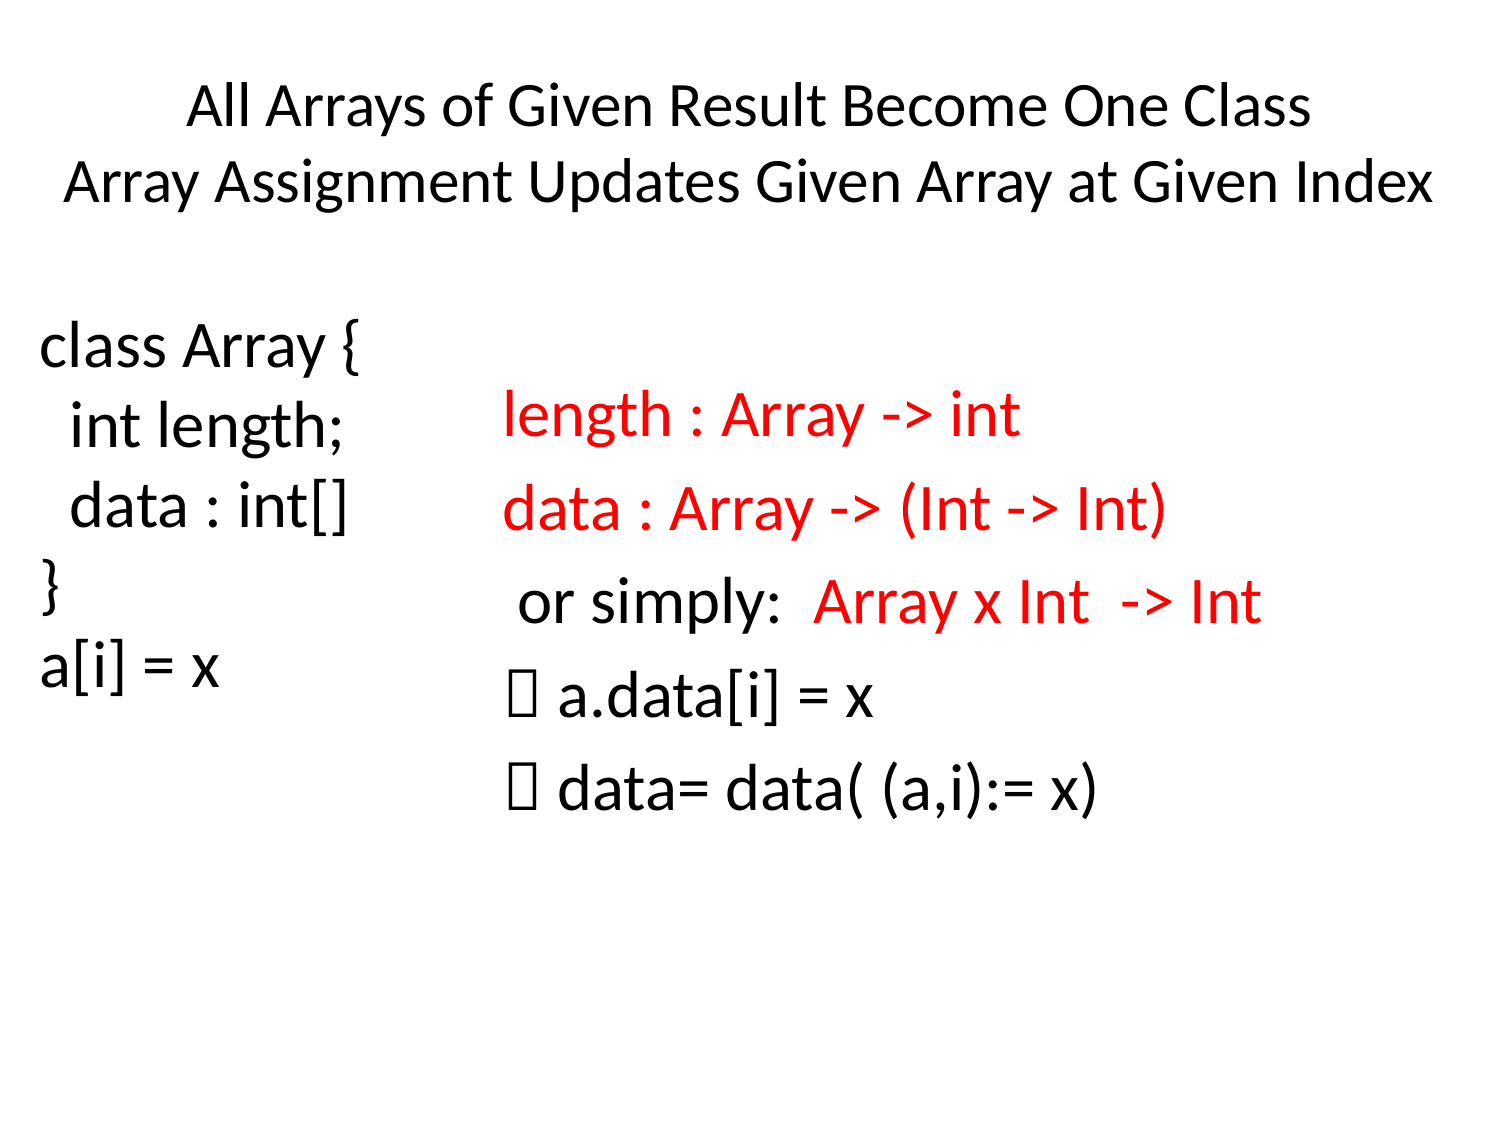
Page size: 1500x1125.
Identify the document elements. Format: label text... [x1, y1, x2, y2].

text_box class Array { int length; data : int[] } a[i] = x [24, 293, 663, 708]
title All Arrays of Given Result Become One Class Array Assignment Updates Given Array at Given Index [24, 45, 1475, 233]
list length : Array -> int data : Array -> (Int -> Int) or simply: Array x Int -> Int  a.data[i] = x  data= data( (a,i):= x) [487, 362, 1488, 850]
